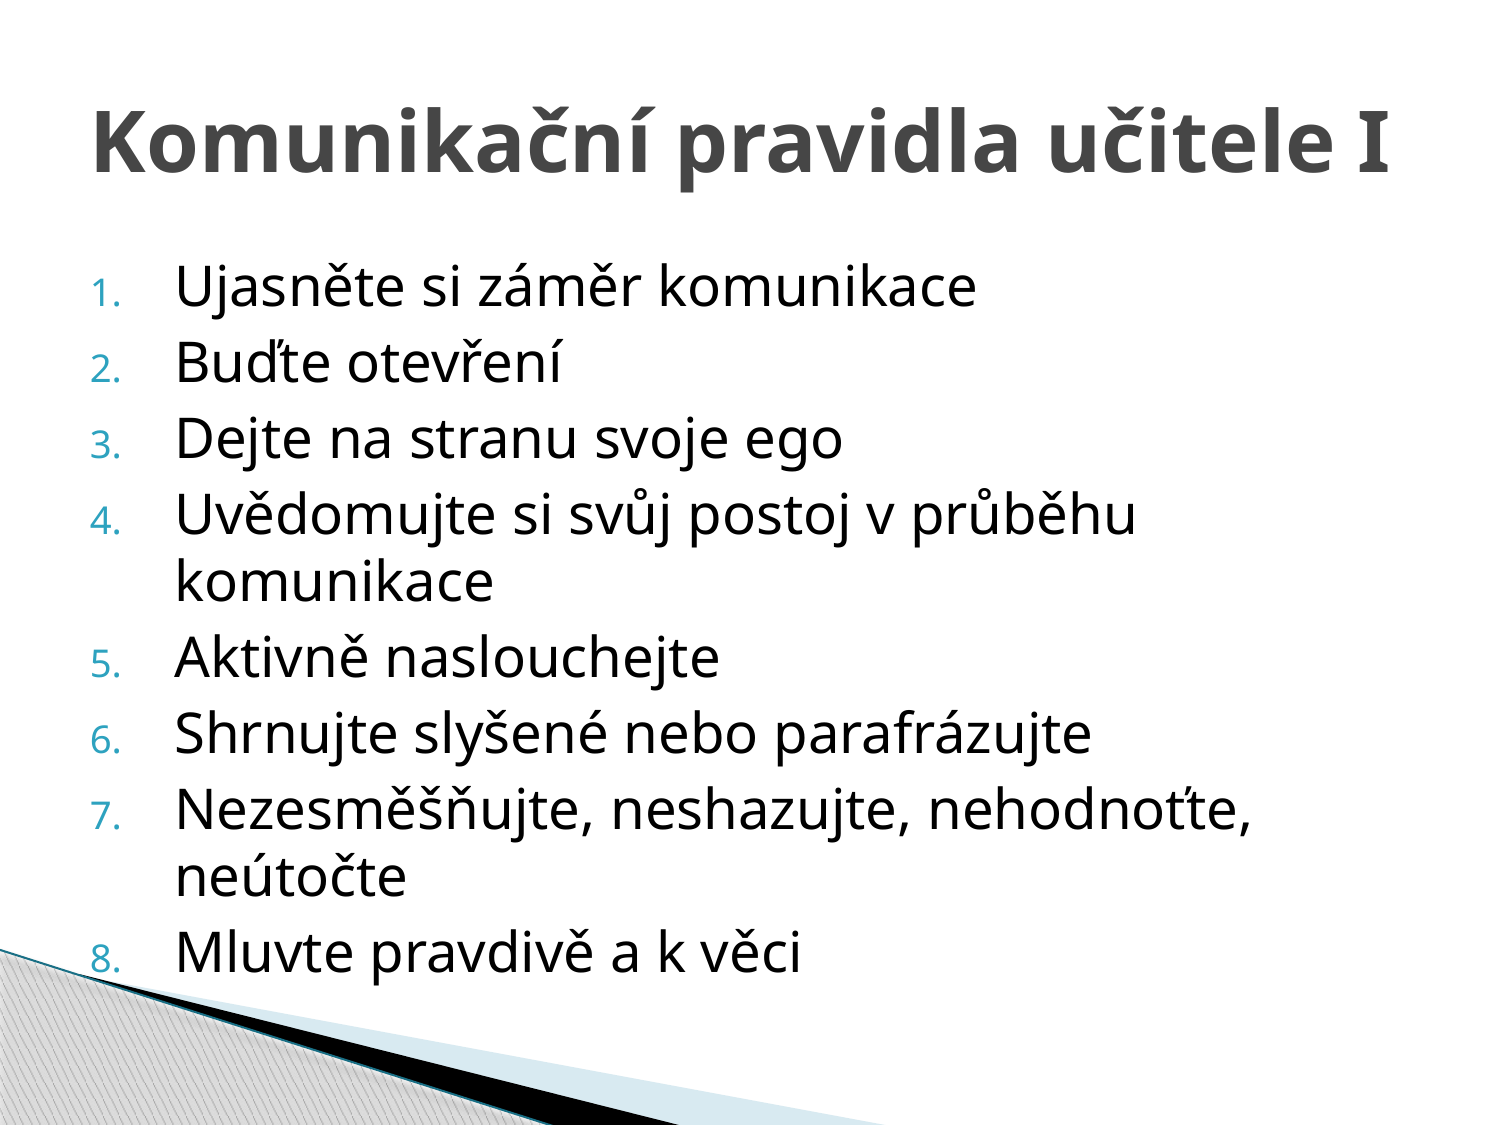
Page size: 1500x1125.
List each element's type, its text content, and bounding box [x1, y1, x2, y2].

title Komunikační pravidla učitele I [75, 45, 1425, 233]
list Ujasněte si záměr komunikace Buďte otevření Dejte na stranu svoje ego Uvědomujte si svůj postoj v průběhu komunikace Aktivně naslouchejte Shrnujte slyšené nebo parafrázujte Nezesměšňujte, neshazujte, nehodnoťte, neútočte Mluvte pravdivě a k věci [75, 243, 1425, 1012]
